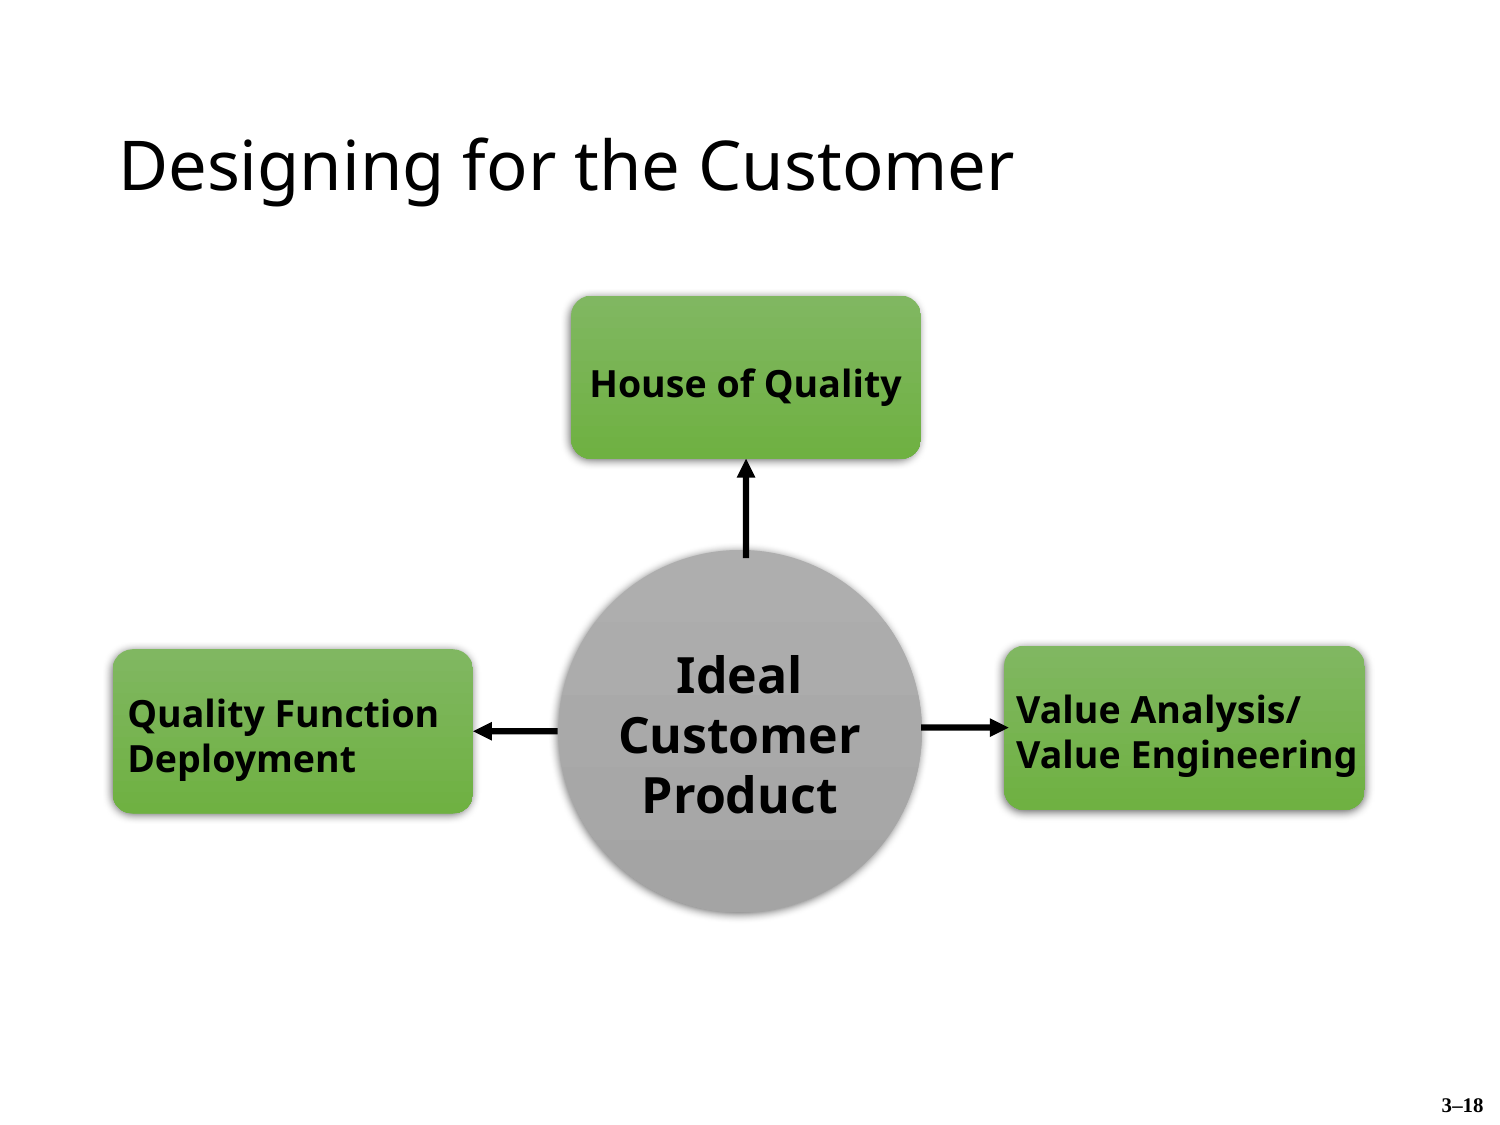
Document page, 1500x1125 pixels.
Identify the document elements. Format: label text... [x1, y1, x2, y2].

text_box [112, 295, 1366, 913]
title Designing for the Customer [103, 59, 1397, 278]
